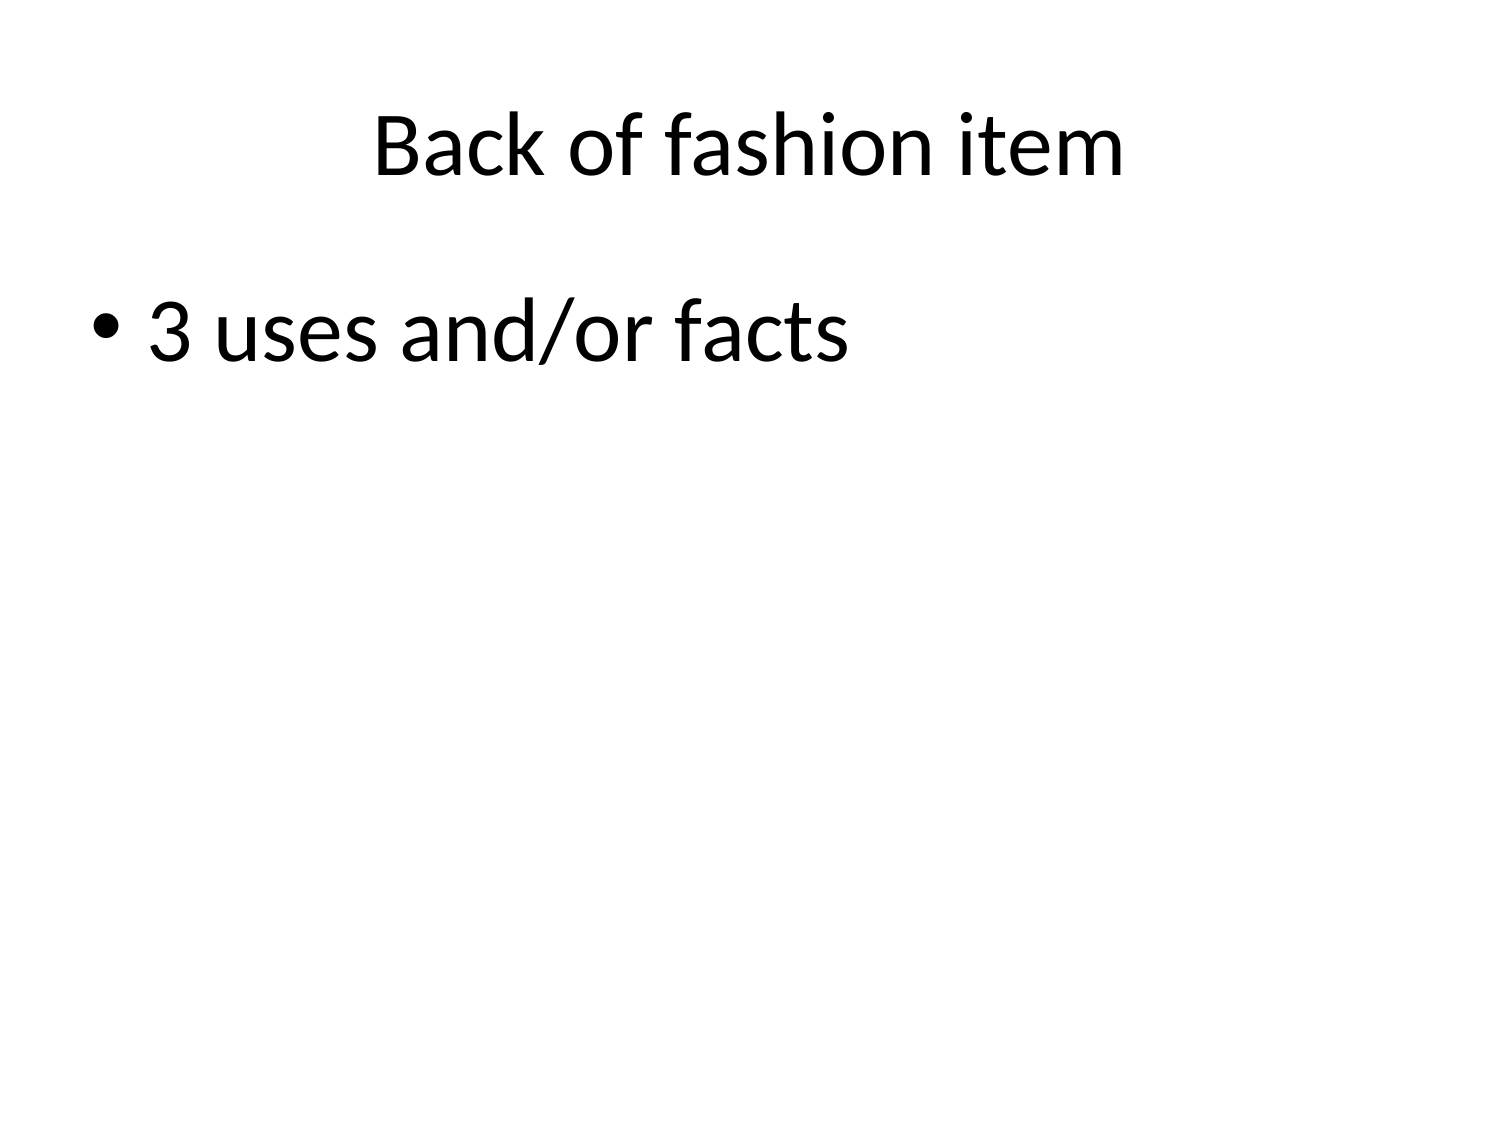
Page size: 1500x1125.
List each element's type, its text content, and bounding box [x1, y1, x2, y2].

title Back of fashion item [75, 45, 1425, 233]
list 3 uses and/or facts [75, 262, 1425, 1005]
